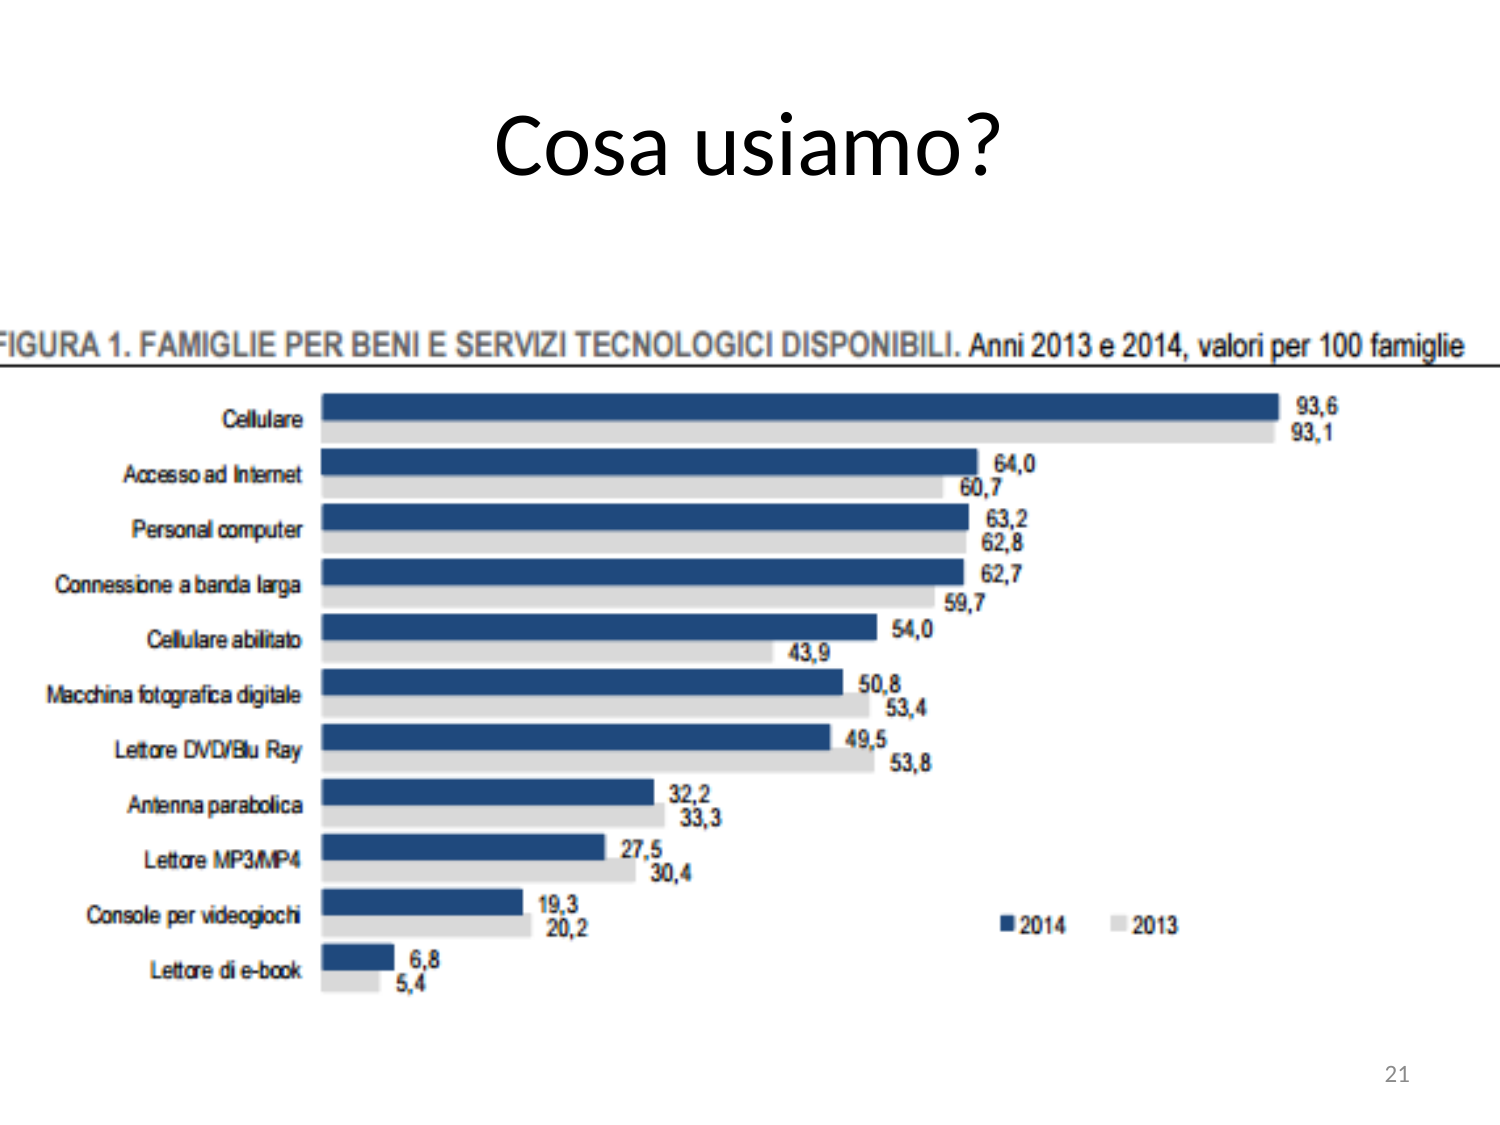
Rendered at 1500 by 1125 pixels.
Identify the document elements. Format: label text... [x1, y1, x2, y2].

title Cosa usiamo? [75, 45, 1425, 233]
slide_number 21 [1074, 1042, 1425, 1103]
picture [0, 325, 1500, 1017]
